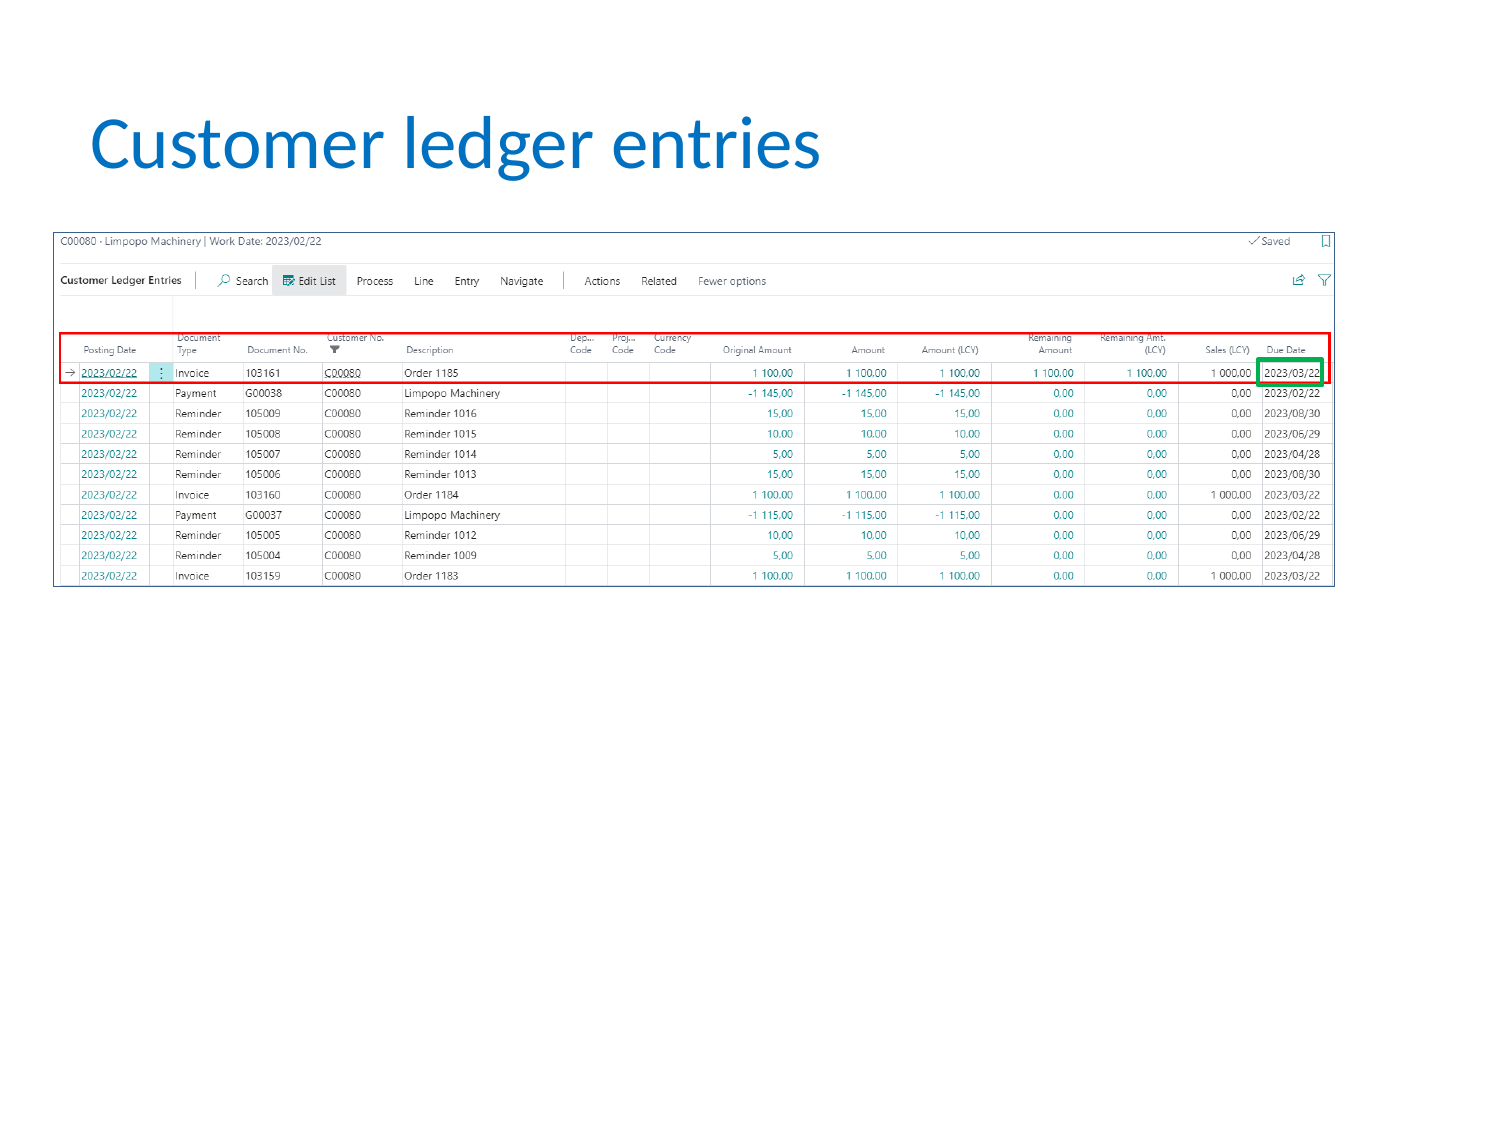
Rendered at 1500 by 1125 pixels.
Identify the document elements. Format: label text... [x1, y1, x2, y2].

title Customer ledger entries [75, 45, 1425, 233]
picture [52, 232, 1335, 588]
